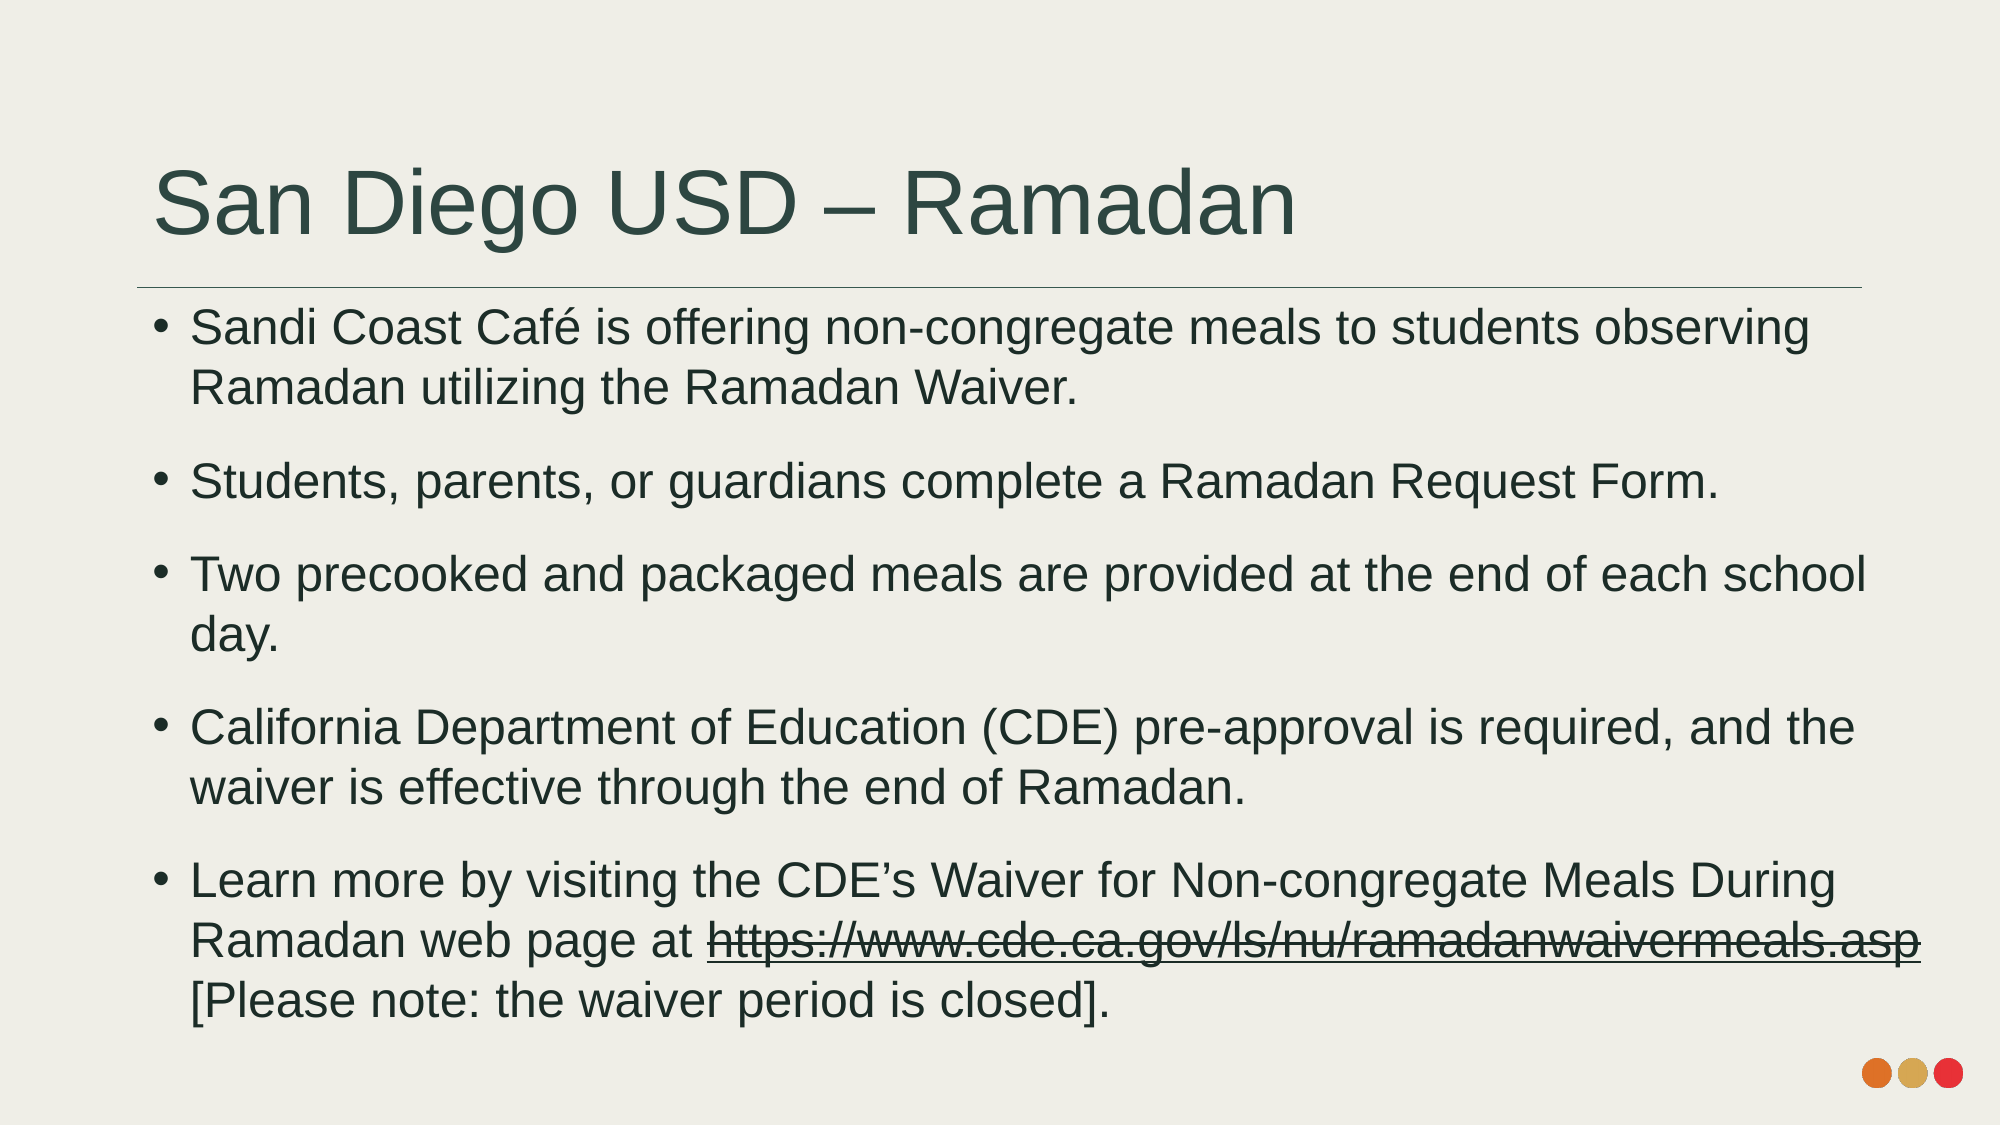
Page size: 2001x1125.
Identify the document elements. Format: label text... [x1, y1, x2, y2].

list Sandi Coast Café is offering non-congregate meals to students observing Ramadan utilizing the Ramadan Waiver. Students, parents, or guardians complete a Ramadan Request Form. Two precooked and packaged meals are provided at the end of each school day. California Department of Education (CDE) pre-approval is required, and the waiver is effective through the end of Ramadan. Learn more by visiting the CDE’s Waiver for Non-congregate Meals During Ramadan web page at https://www.cde.ca.gov/ls/nu/ramadanwaivermeals.asp [Please note: the waiver period is closed]. [137, 287, 1967, 1064]
picture [1862, 1064, 1963, 1088]
title San Diego USD – Ramadan [137, 123, 1863, 287]
